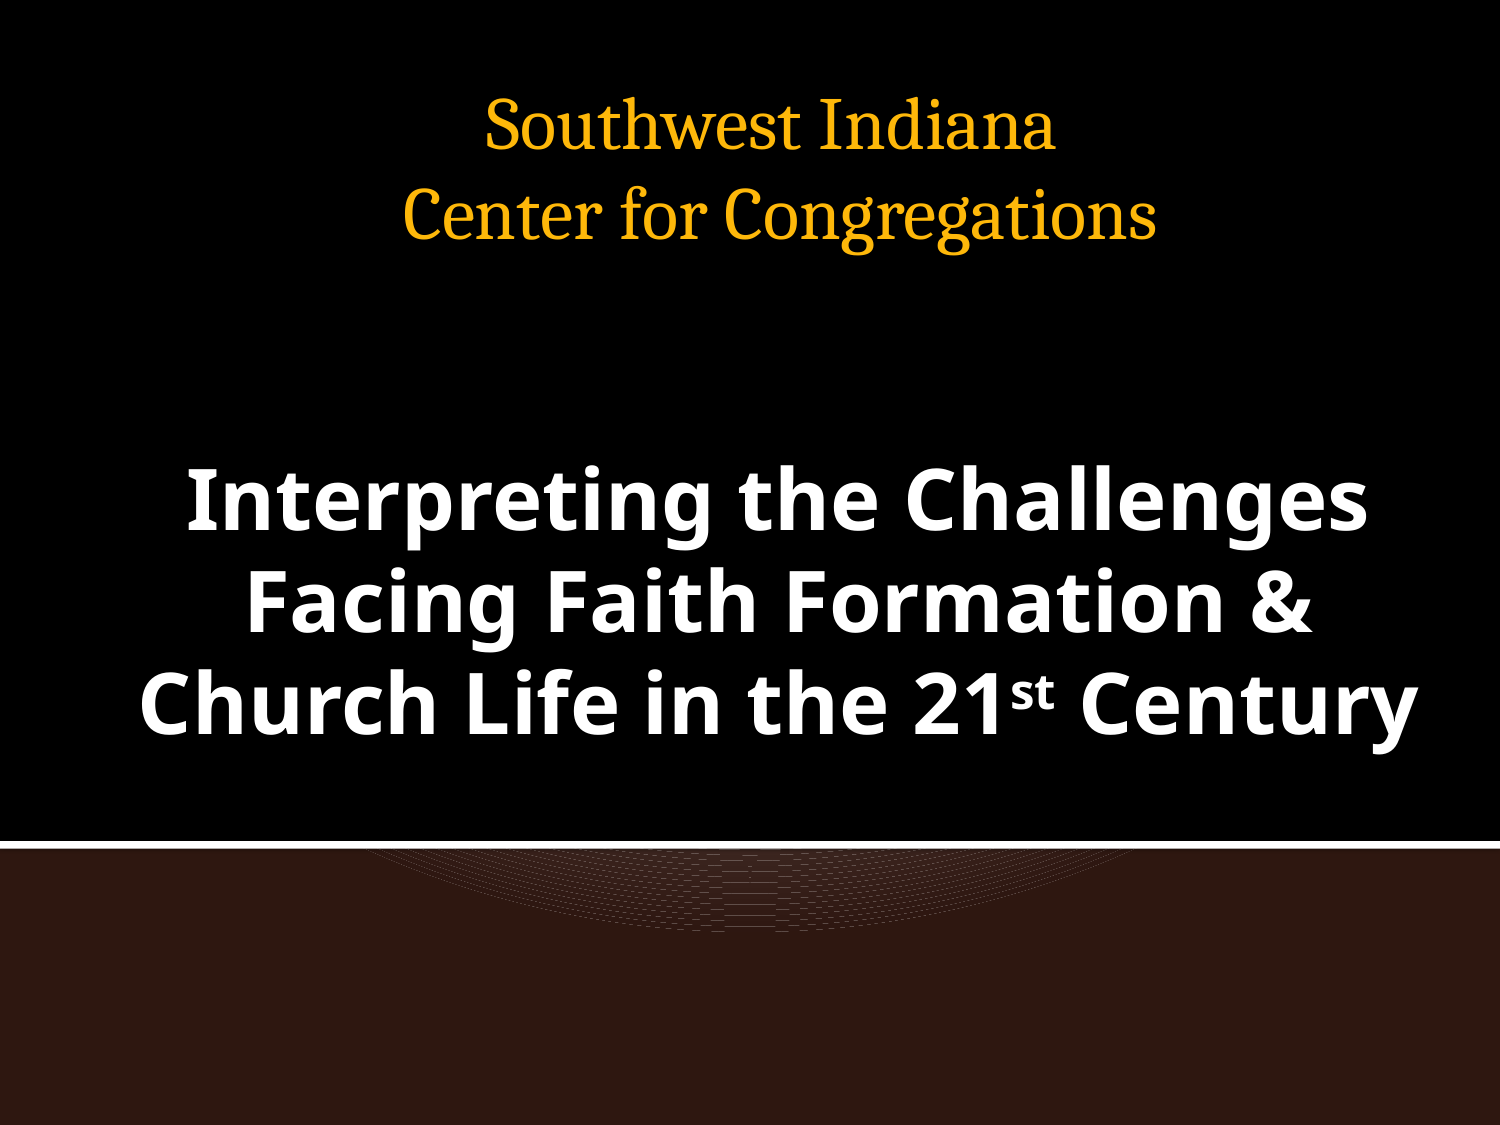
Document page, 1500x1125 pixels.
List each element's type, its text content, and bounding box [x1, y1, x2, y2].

subtitle Southwest Indiana Center for Congregations [112, 60, 1438, 255]
title Interpreting the Challenges Facing Faith Formation & Church Life in the 21st Century [112, 445, 1438, 825]
